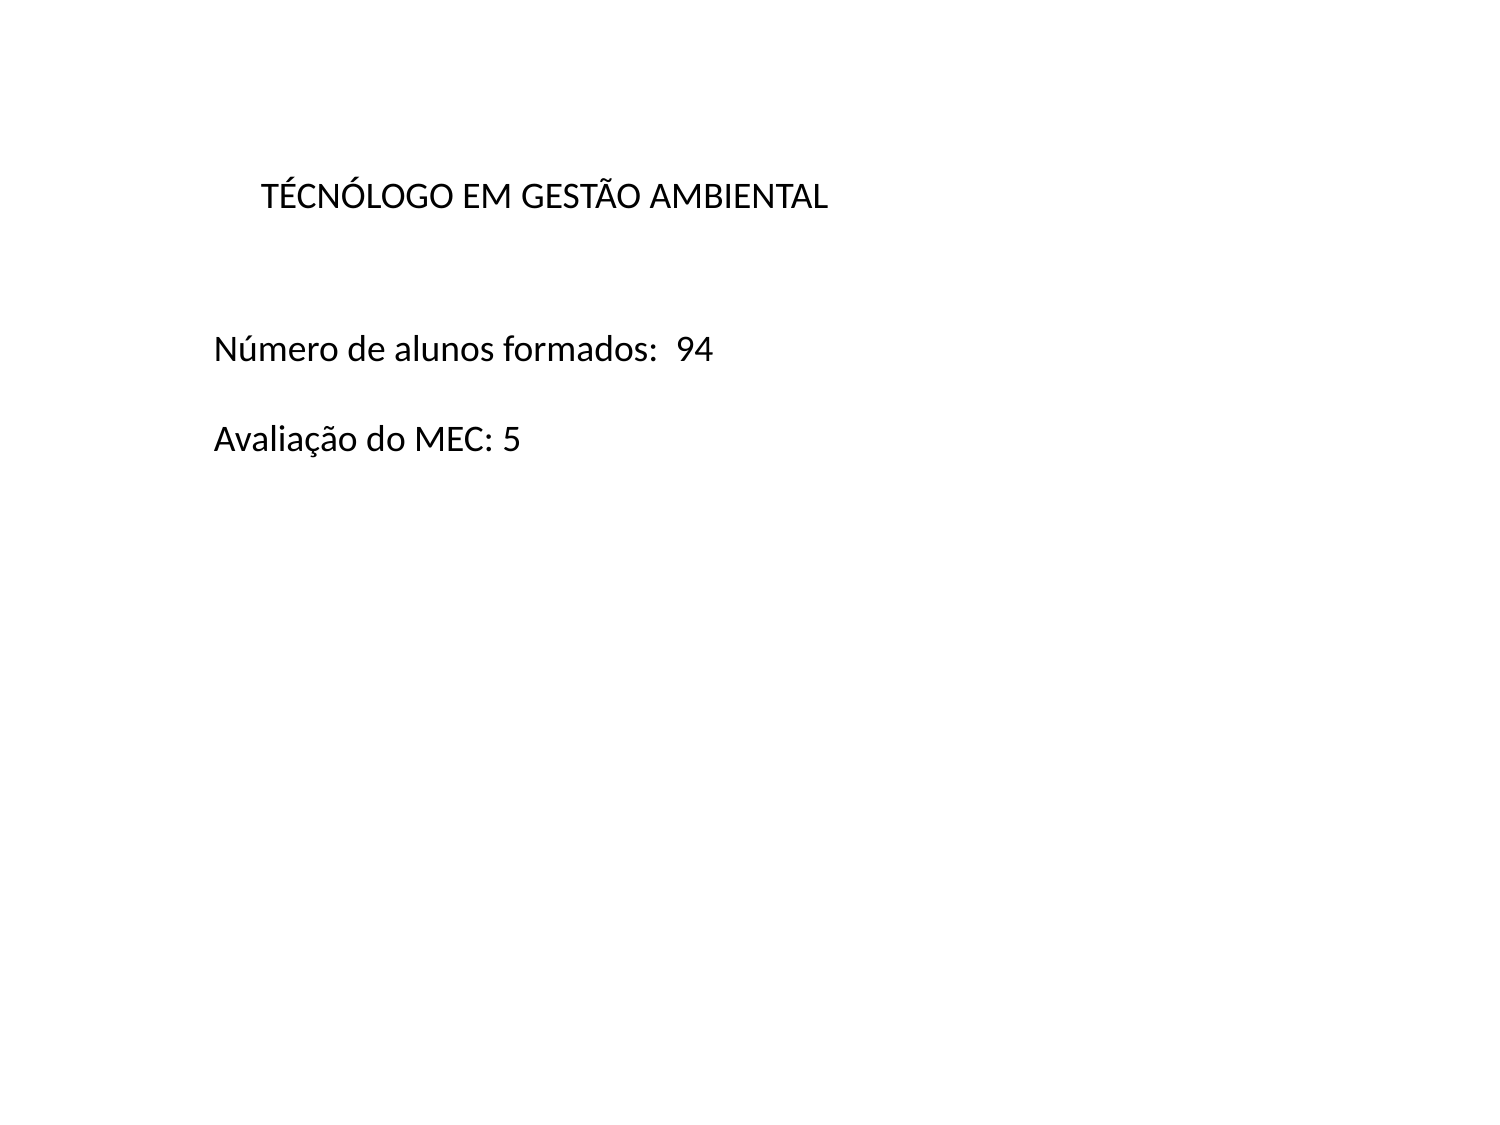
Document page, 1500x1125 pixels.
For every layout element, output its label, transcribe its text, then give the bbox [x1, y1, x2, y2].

text_box TÉCNÓLOGO EM GESTÃO AMBIENTAL [246, 163, 1149, 224]
text_box Número de alunos formados: 94 Avaliação do MEC: 5 [199, 316, 950, 467]
